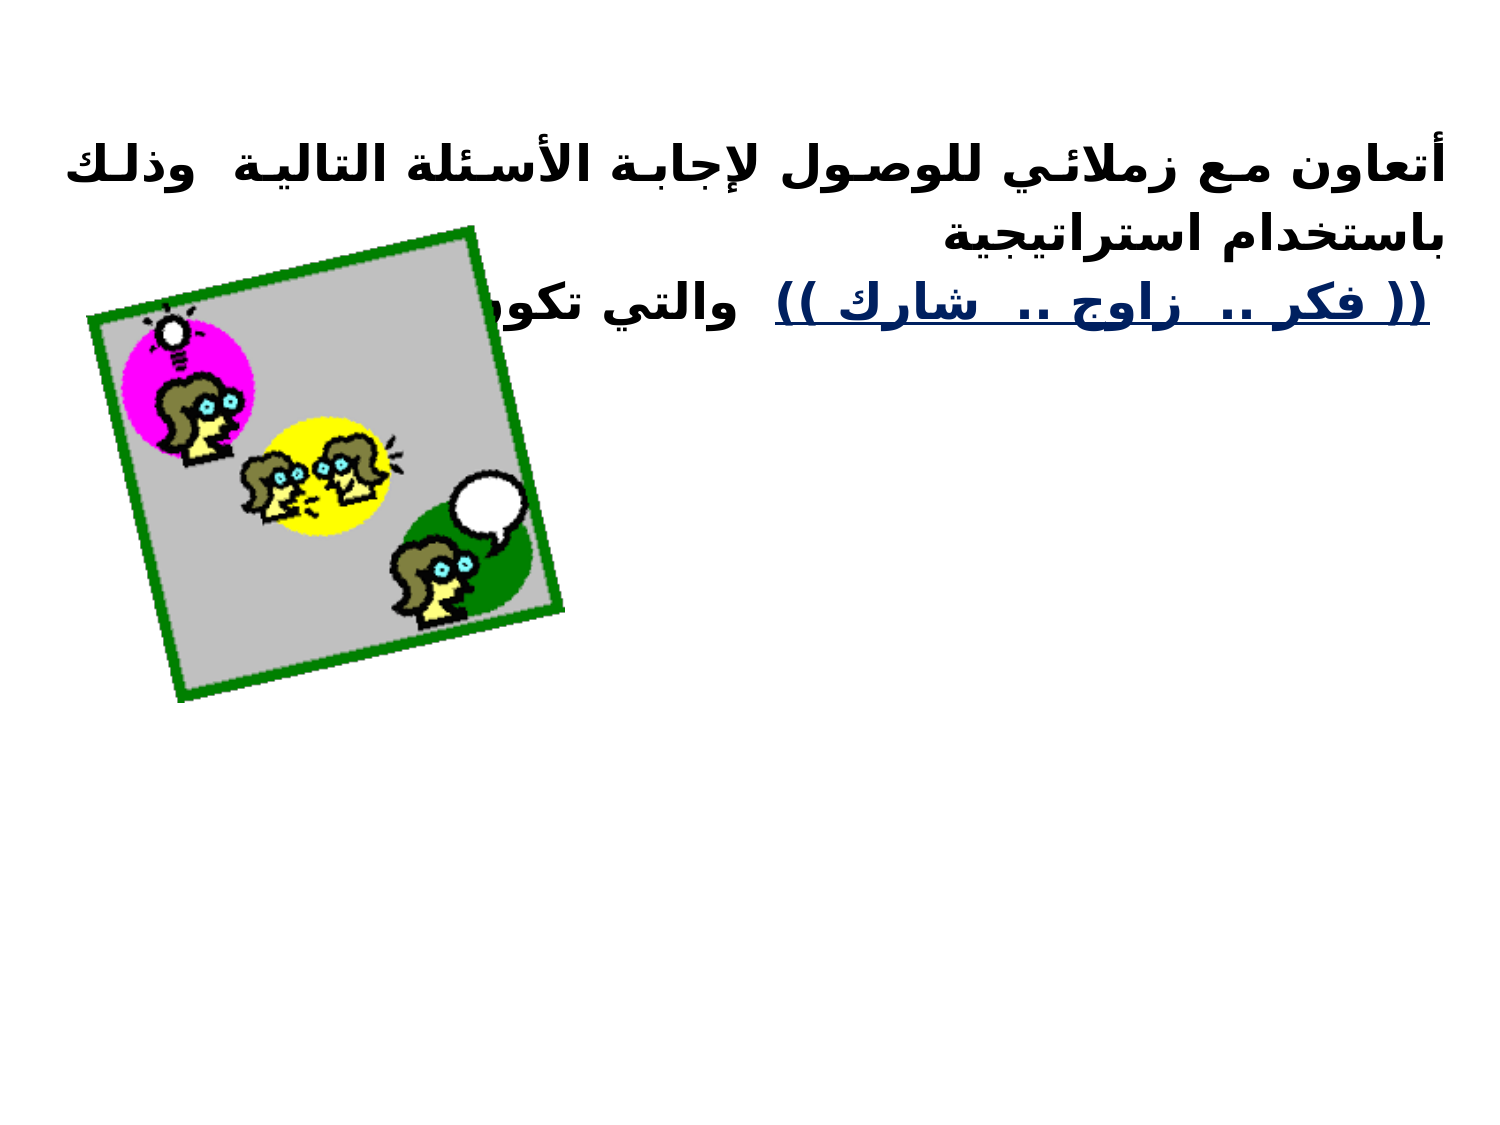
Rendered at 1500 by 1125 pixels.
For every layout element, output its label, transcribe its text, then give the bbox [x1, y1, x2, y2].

text_box أتعاون مع زملائي للوصول لإجابة الأسئلة التالية وذلك باستخدام استراتيجية (( فكر .. زاوج .. شارك )) والتي تكون من مثل : [49, 114, 1463, 337]
picture [86, 226, 565, 703]
